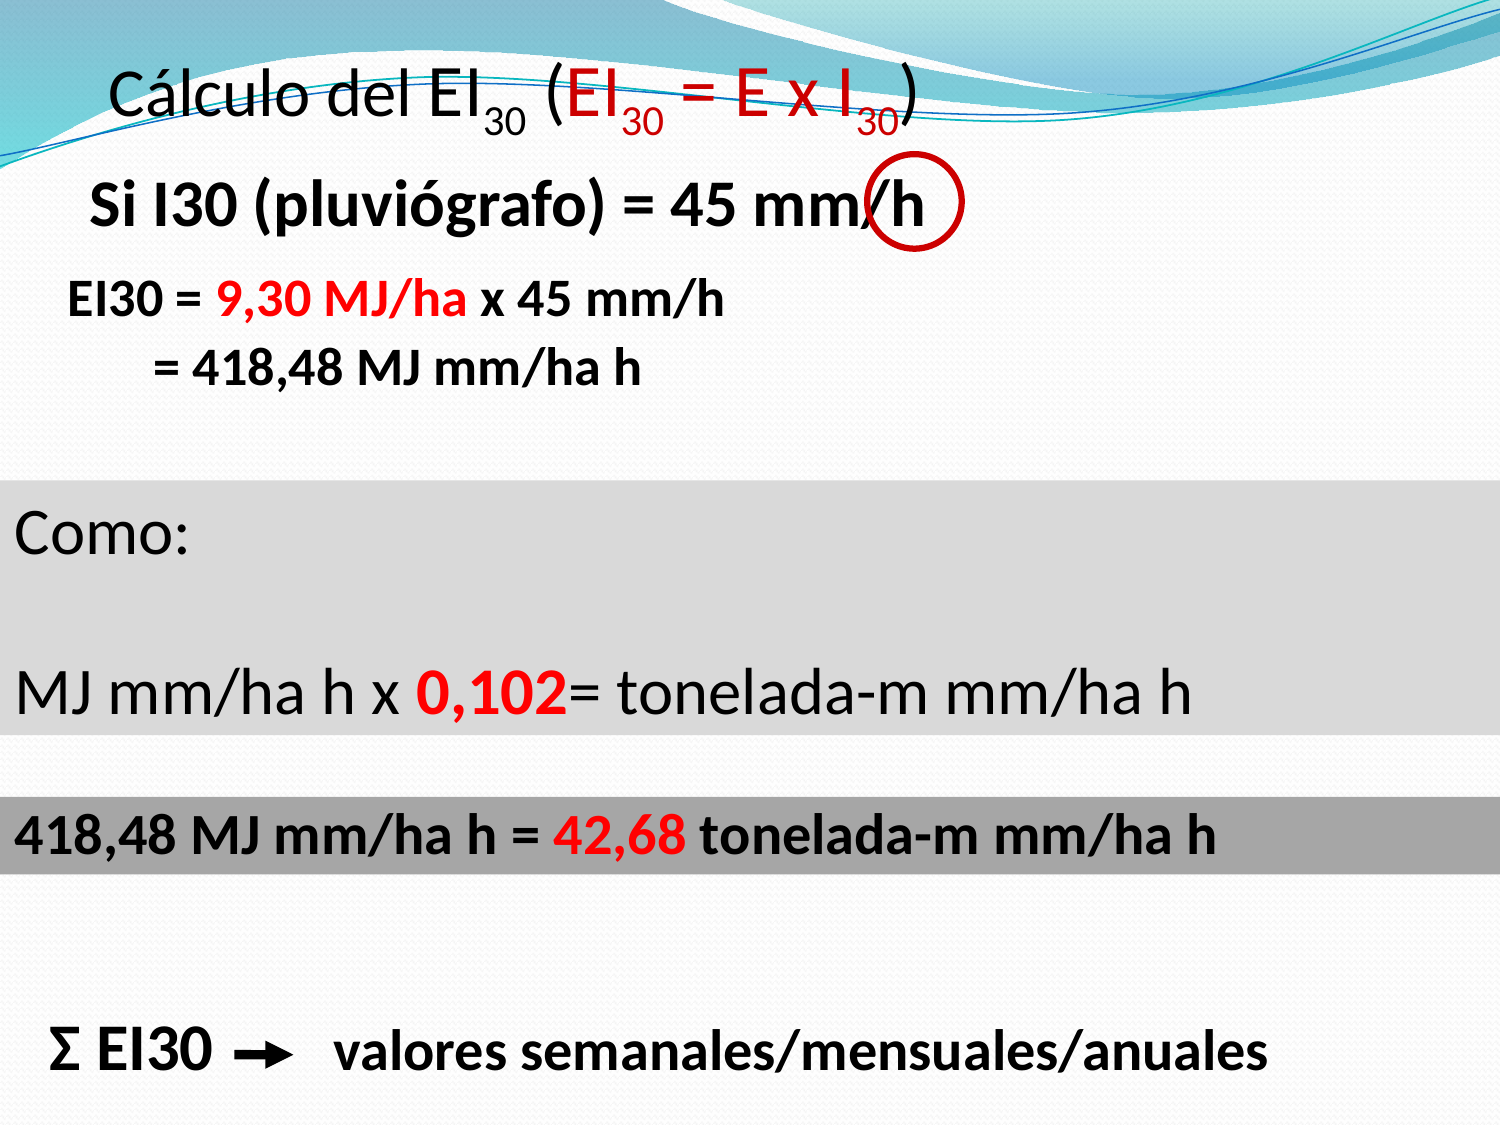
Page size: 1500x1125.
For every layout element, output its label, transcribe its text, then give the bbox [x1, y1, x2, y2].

text_box Como: MJ mm/ha h x 0,102= tonelada-m mm/ha h [0, 480, 1500, 736]
text_box 418,48 MJ mm/ha h = 42,68 tonelada-m mm/ha h [0, 796, 1500, 875]
text_box Σ EI30 valores semanales/mensuales/anuales [35, 996, 1453, 1091]
text_box [867, 154, 962, 249]
text_box Cálculo del EI30 (EI30 = E x I30) [93, 35, 1500, 153]
text_box [234, 1048, 294, 1061]
text_box EI30 = 9,30 MJ/ha x 45 mm/h = 418,48 MJ mm/ha h [53, 262, 1425, 480]
text_box Si I30 (pluviógrafo) = 45 mm/h [74, 152, 1425, 262]
